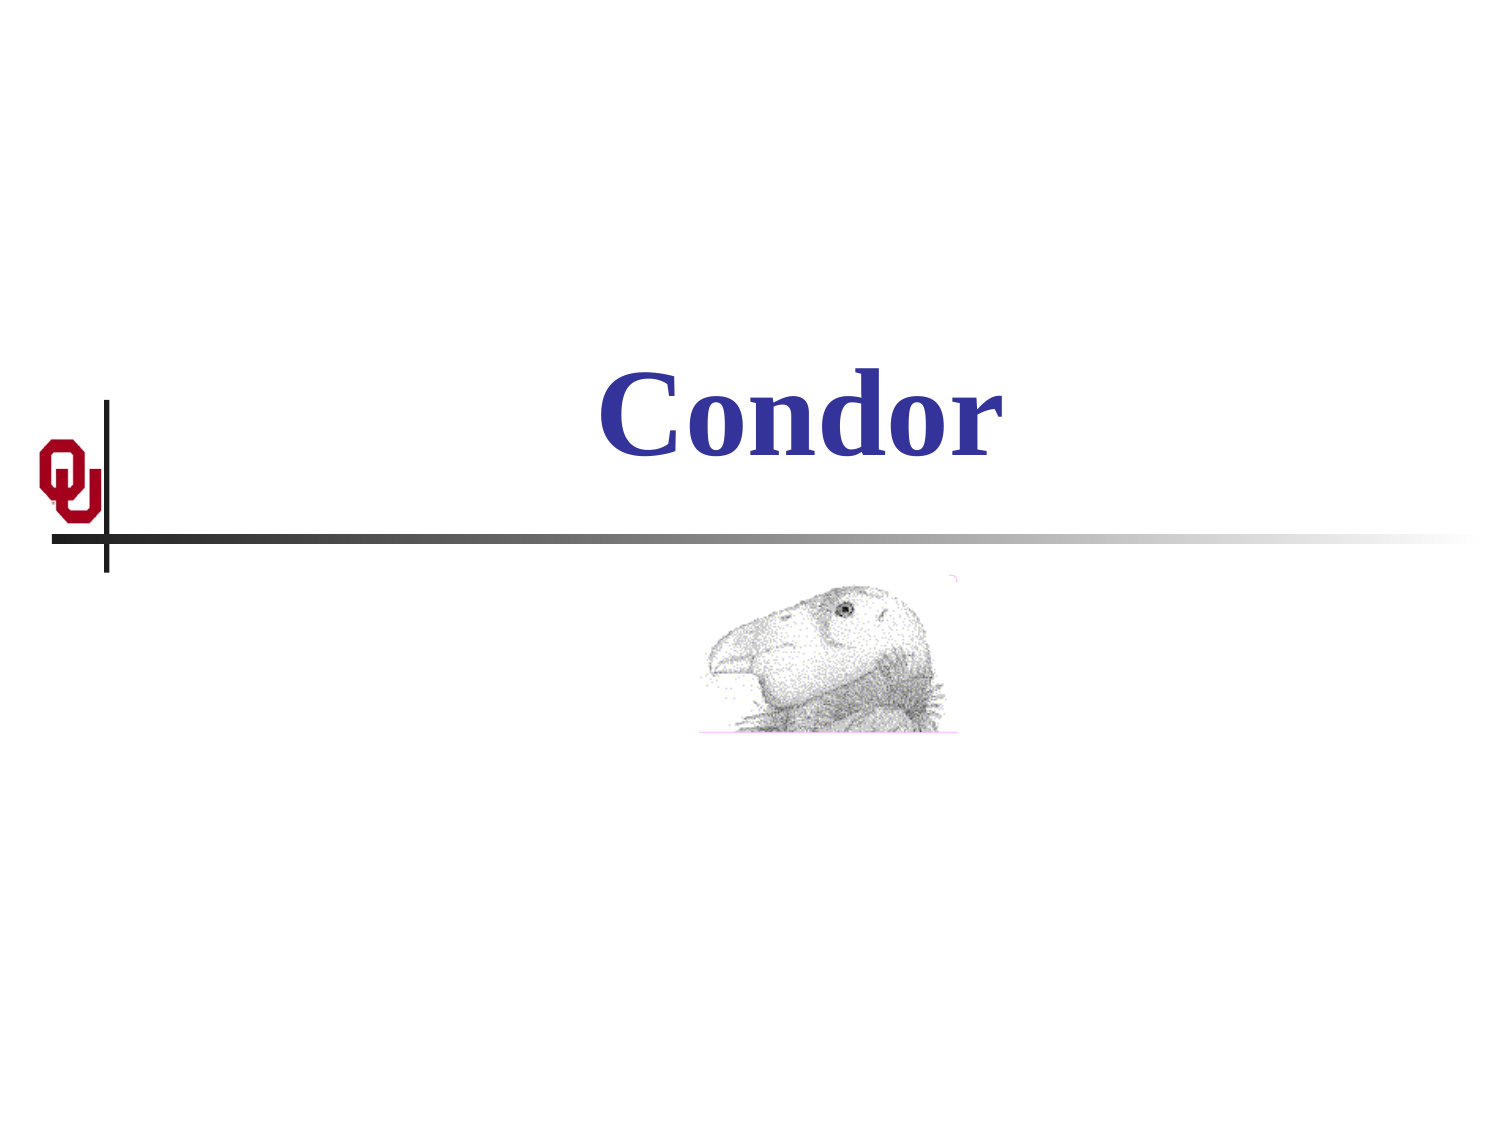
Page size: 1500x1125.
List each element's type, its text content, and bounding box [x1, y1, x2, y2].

title Condor [162, 299, 1438, 488]
picture [37, 437, 103, 526]
picture [699, 574, 958, 761]
